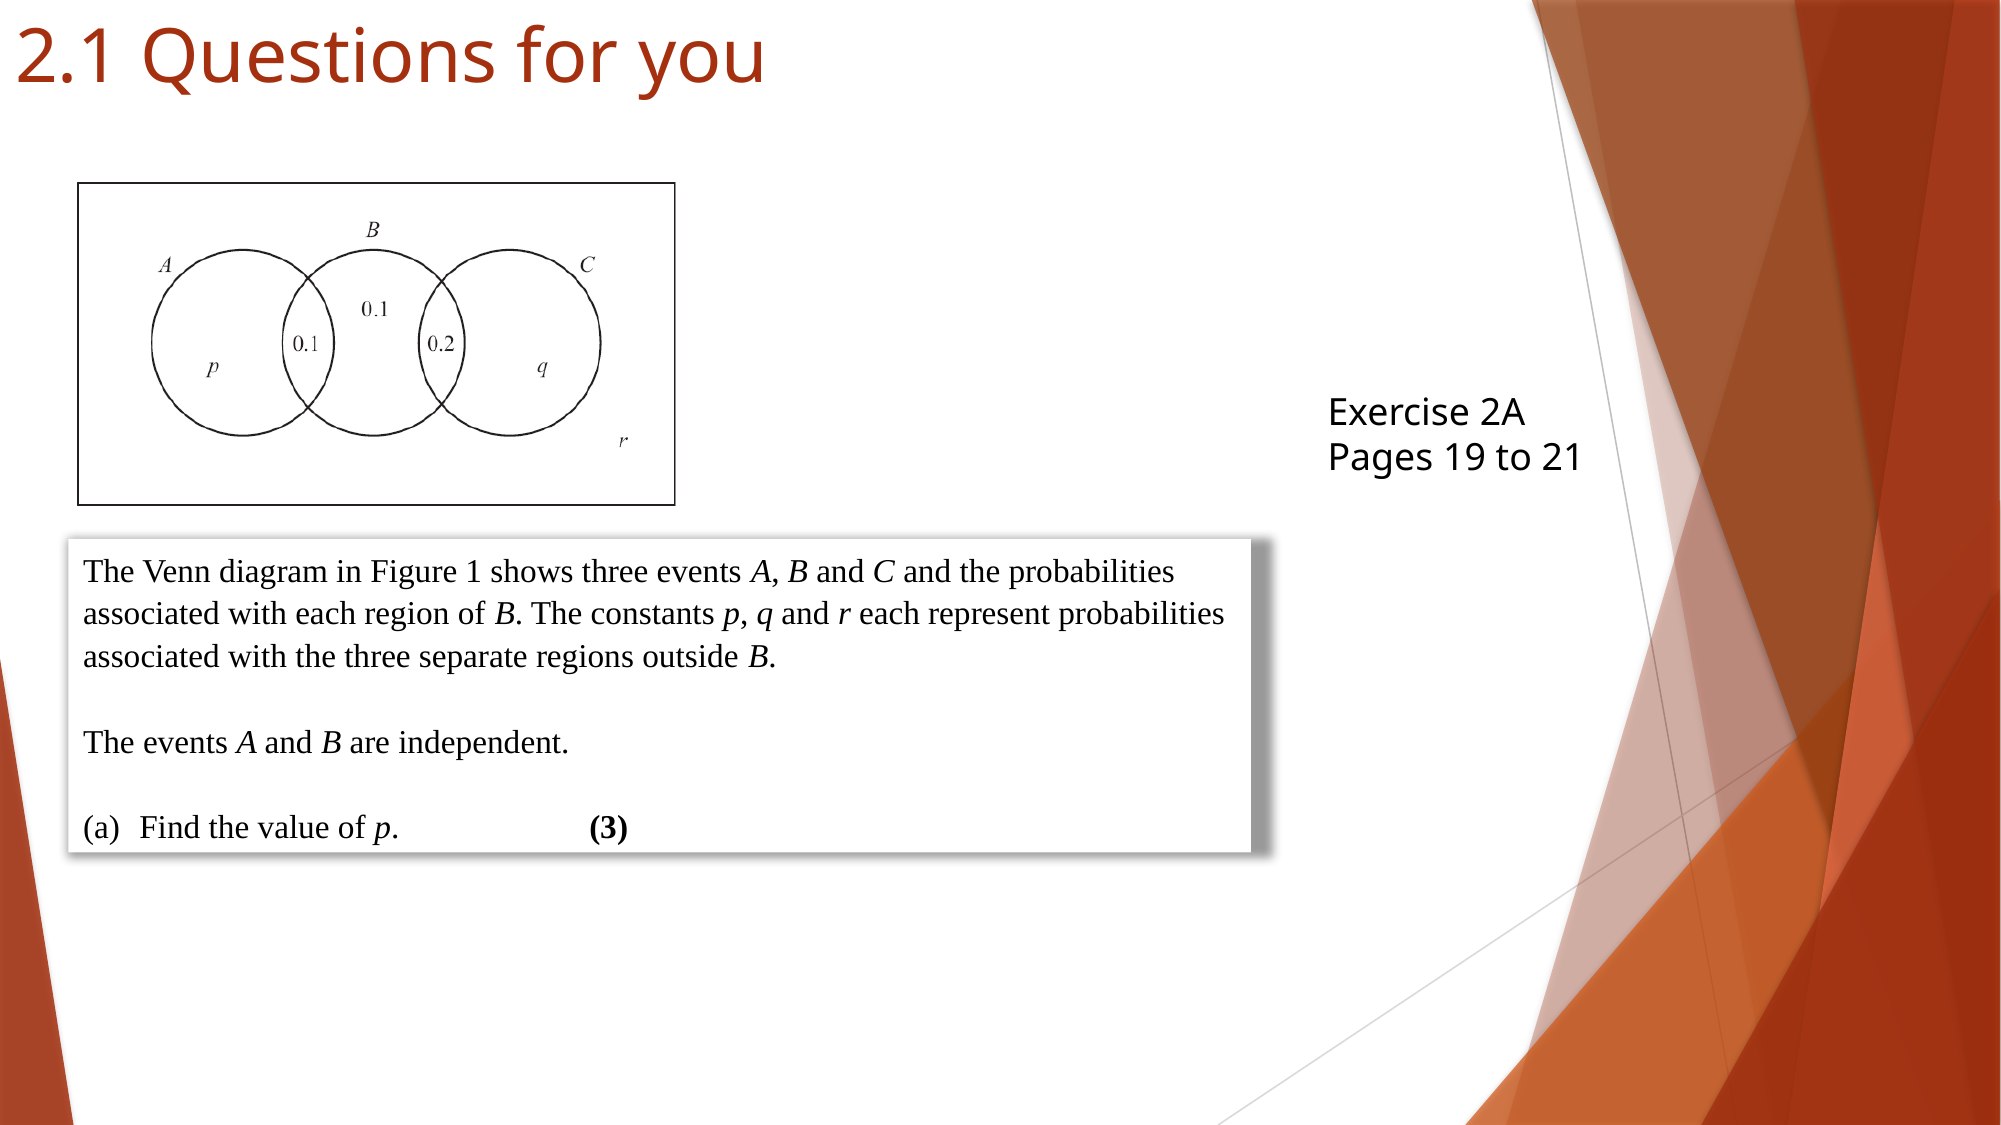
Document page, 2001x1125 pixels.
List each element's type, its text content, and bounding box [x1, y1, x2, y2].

title 2.1 Questions for you [0, 0, 1411, 217]
text_box The Venn diagram in Figure 1 shows three events A, B and C and the probabilities associated with each region of B. The constants p, q and r each represent probabilities associated with the three separate regions outside B. The events A and B are independent. Find the value of p. (3) [68, 538, 1251, 853]
text_box Exercise 2A Pages 19 to 21 [1312, 380, 1600, 485]
picture [64, 175, 686, 512]
